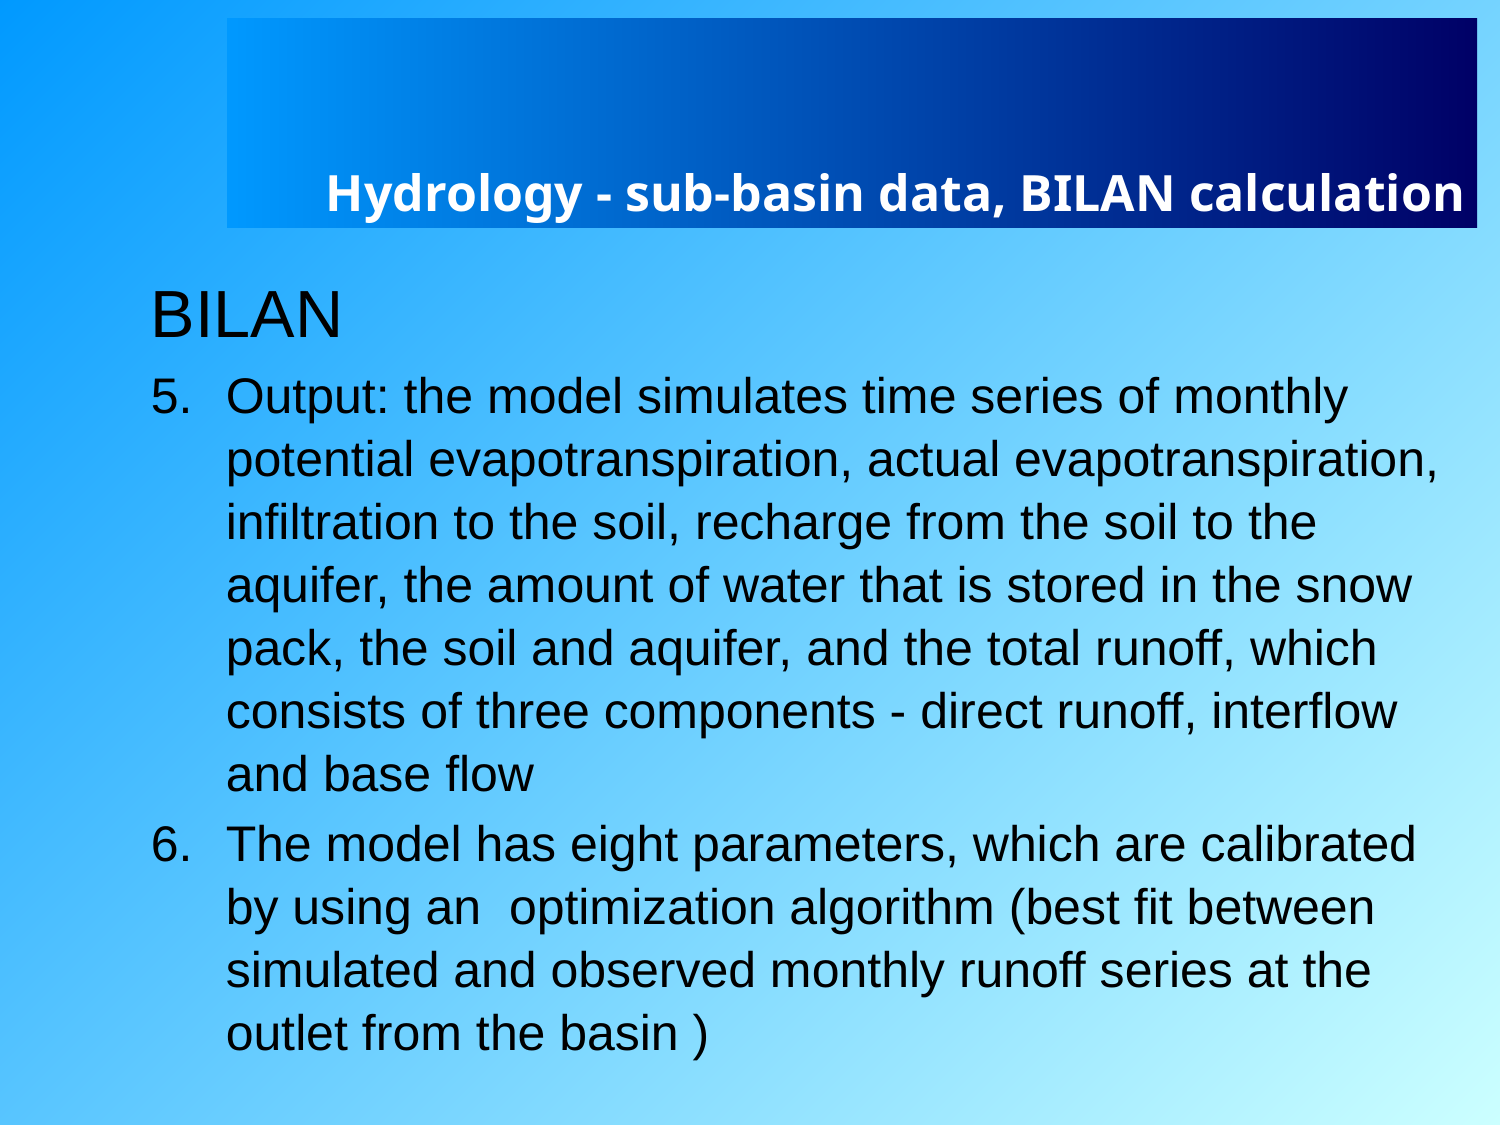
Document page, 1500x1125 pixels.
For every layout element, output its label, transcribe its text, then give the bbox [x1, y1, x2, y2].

title Hydrology - sub-basin data, BILAN calculation [227, 18, 1478, 228]
subtitle BILAN Output: the model simulates time series of monthly potential evapotranspiration, actual evapotranspiration, infiltration to the soil, recharge from the soil to the aquifer, the amount of water that is stored in the snow pack, the soil and aquifer, and the total runoff, which consists of three components - direct runoff, interflow and base flow The model has eight parameters, which are calibrated by using an optimization algorithm (best fit between simulated and observed monthly runoff series at the outlet from the basin ) [135, 259, 1471, 1106]
